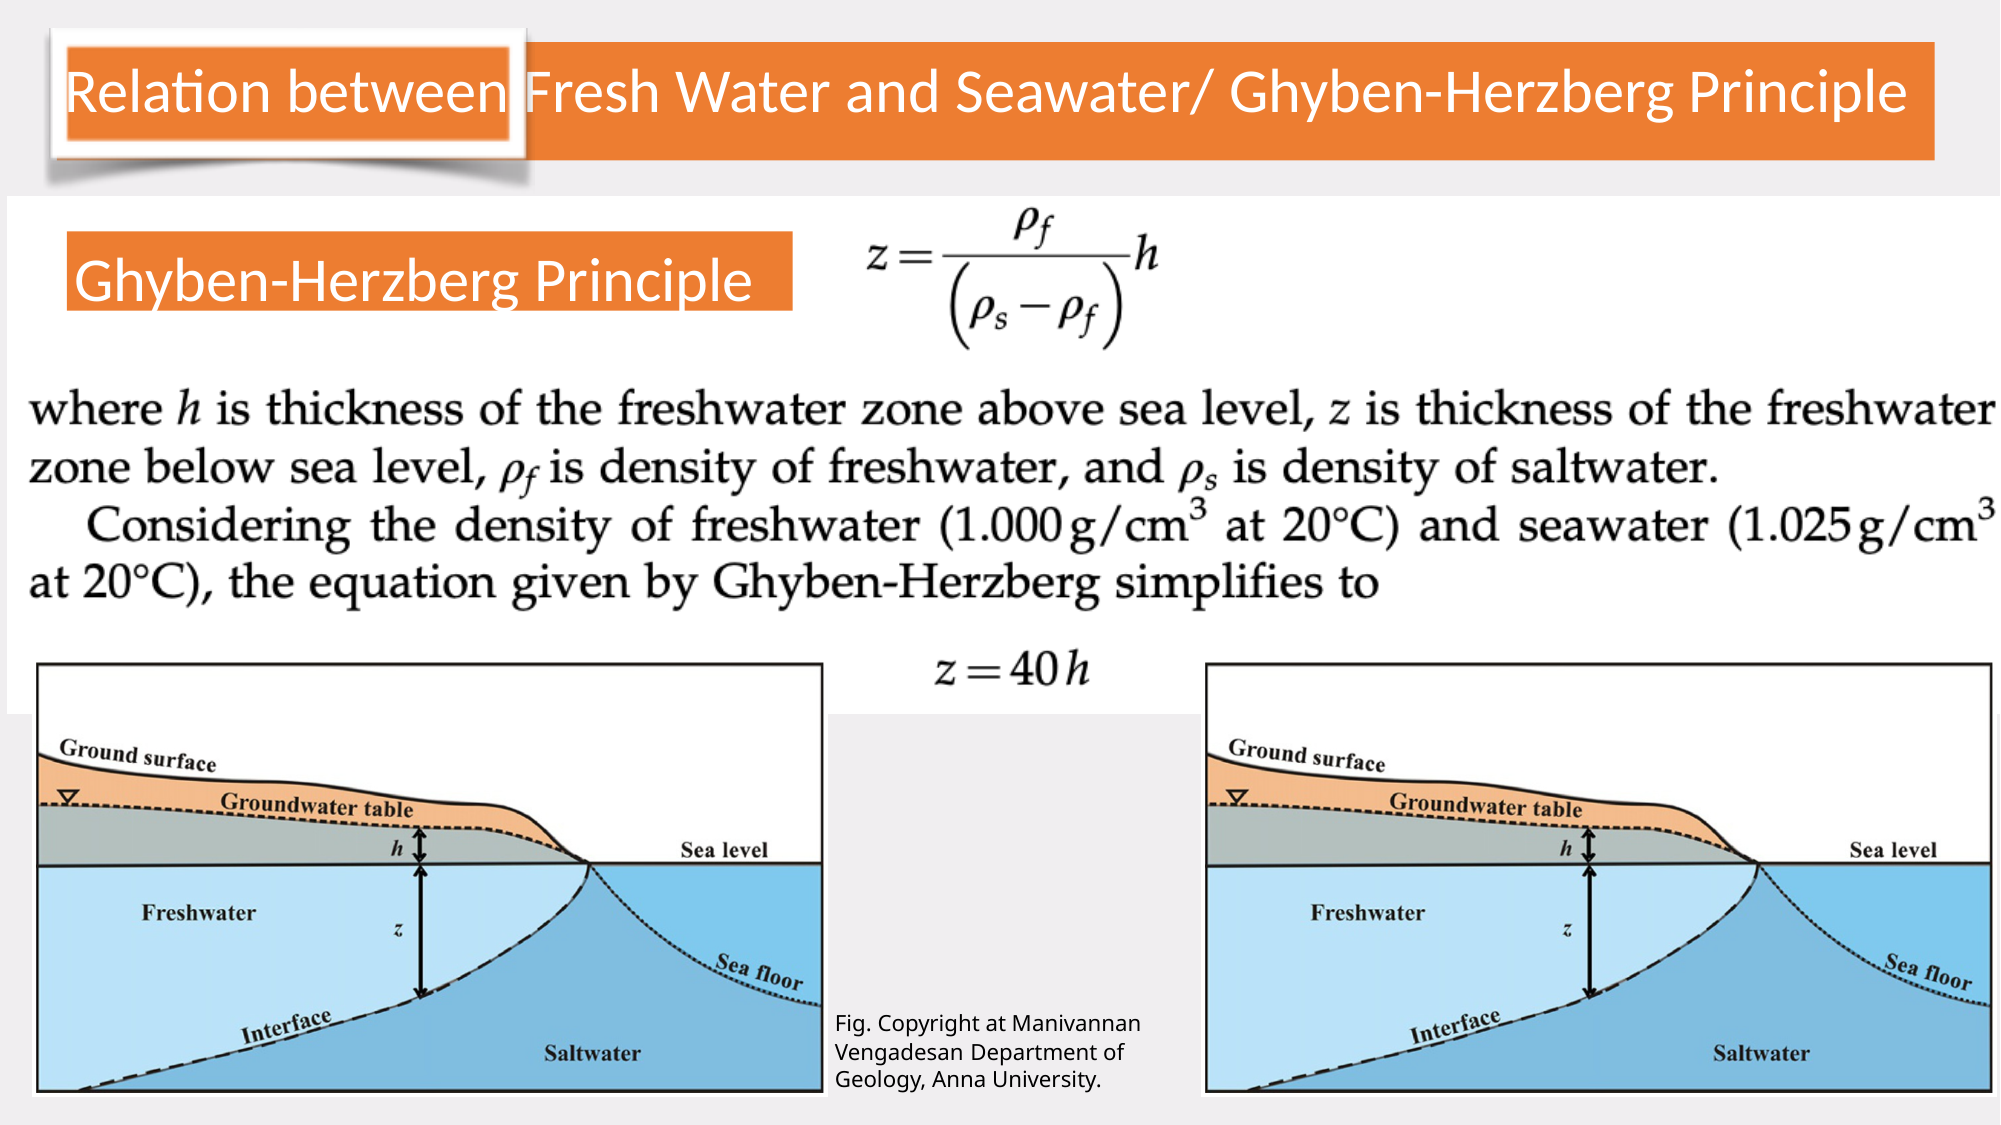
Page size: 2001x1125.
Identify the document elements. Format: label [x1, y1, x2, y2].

text_box [42, 28, 1936, 195]
text_box [6, 196, 2000, 1100]
